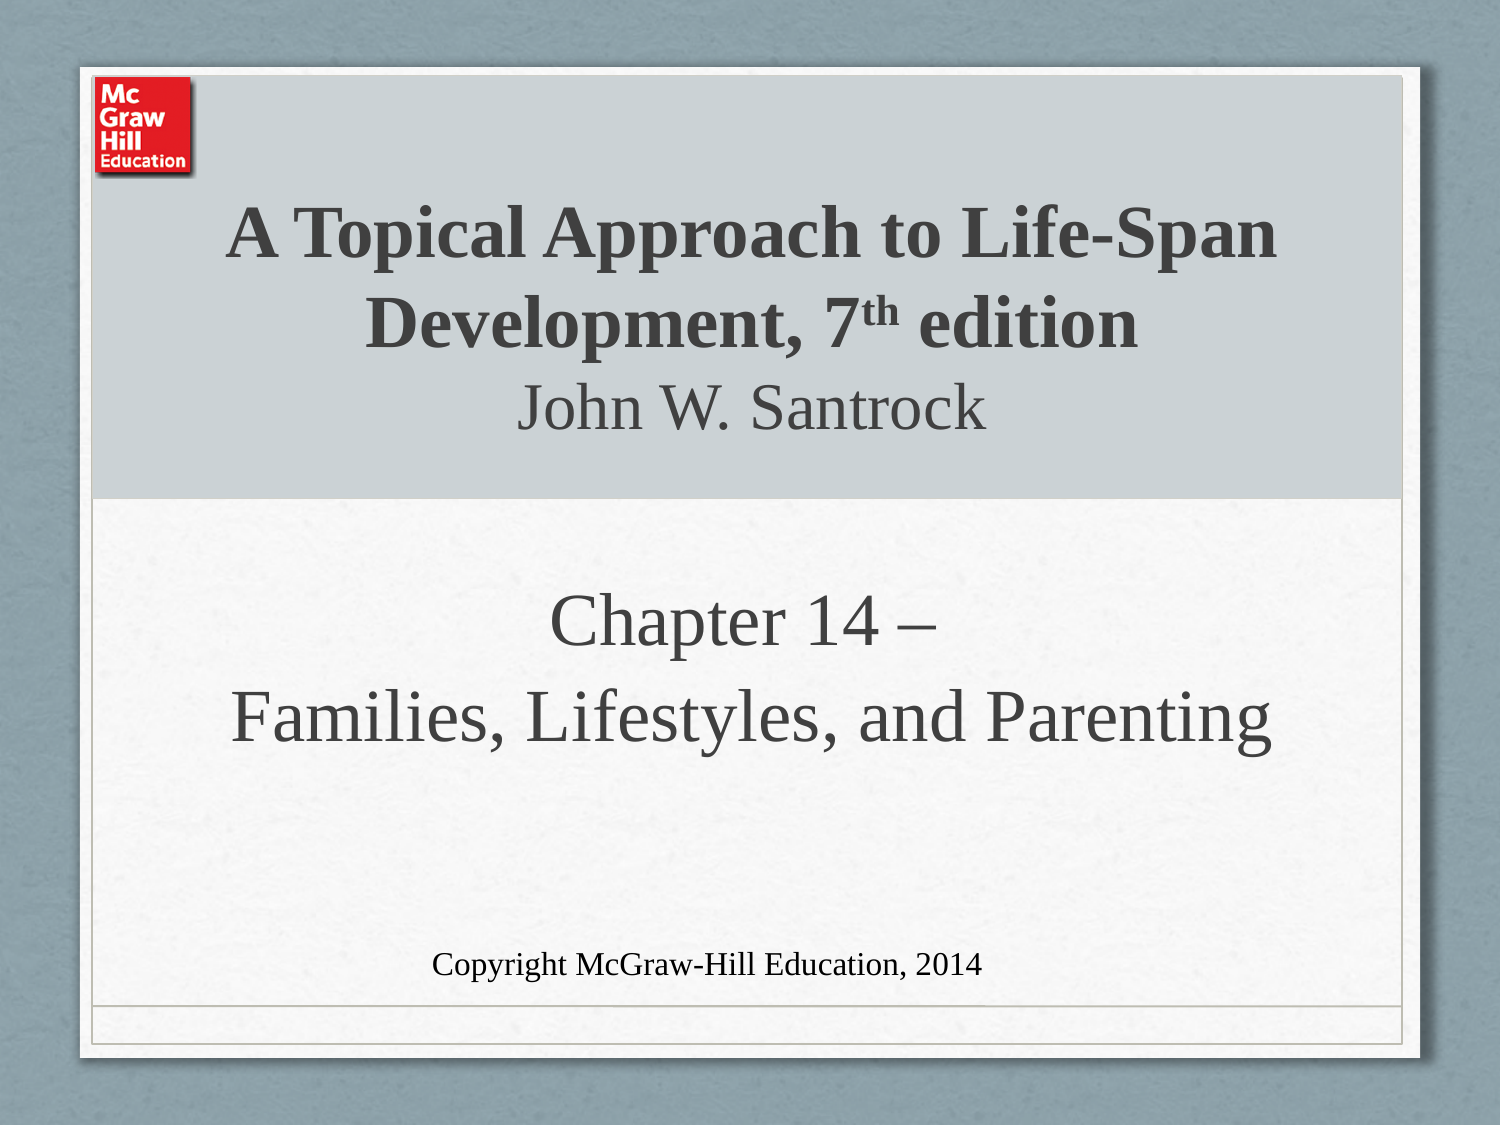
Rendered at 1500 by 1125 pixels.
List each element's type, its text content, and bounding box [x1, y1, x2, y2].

picture [79, 67, 1421, 1058]
subtitle Chapter 14 – Families, Lifestyles, and Parenting [150, 562, 1355, 850]
text_box Copyright McGraw-Hill Education, 2014 [274, 935, 1141, 990]
title A Topical Approach to Life-Span Development, 7th edition John W. Santrock [150, 134, 1355, 451]
